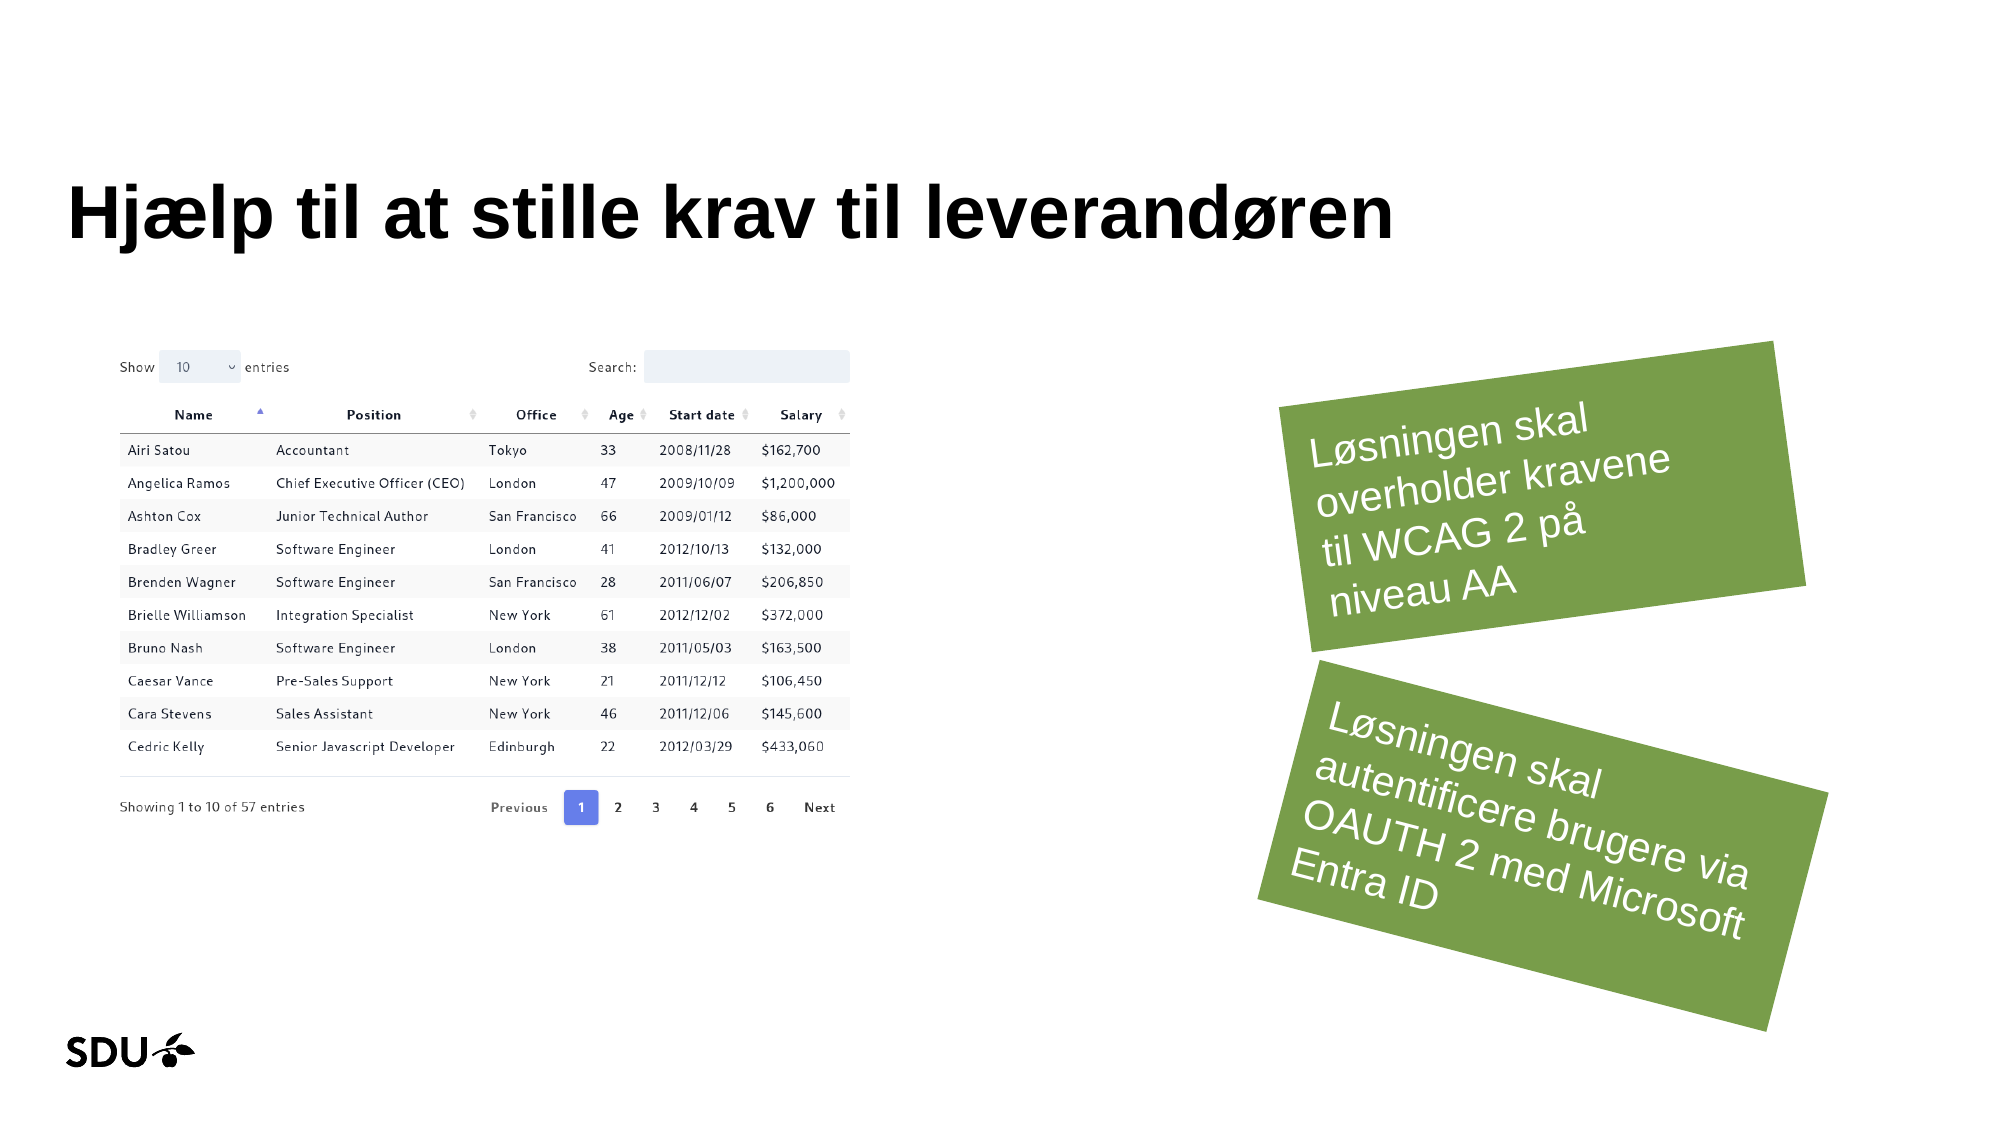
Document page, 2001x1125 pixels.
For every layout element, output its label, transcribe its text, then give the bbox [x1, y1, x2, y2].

text_box Løsningen skal overholder kravene til WCAG 2 på niveau AA [1278, 340, 1807, 653]
picture [109, 340, 866, 833]
text_box Løsningen skal autentificere brugere via OAUTH 2 med Microsoft Entra ID [1257, 659, 1829, 1032]
title Hjælp til at stille krav til leverandøren [67, 168, 1866, 279]
